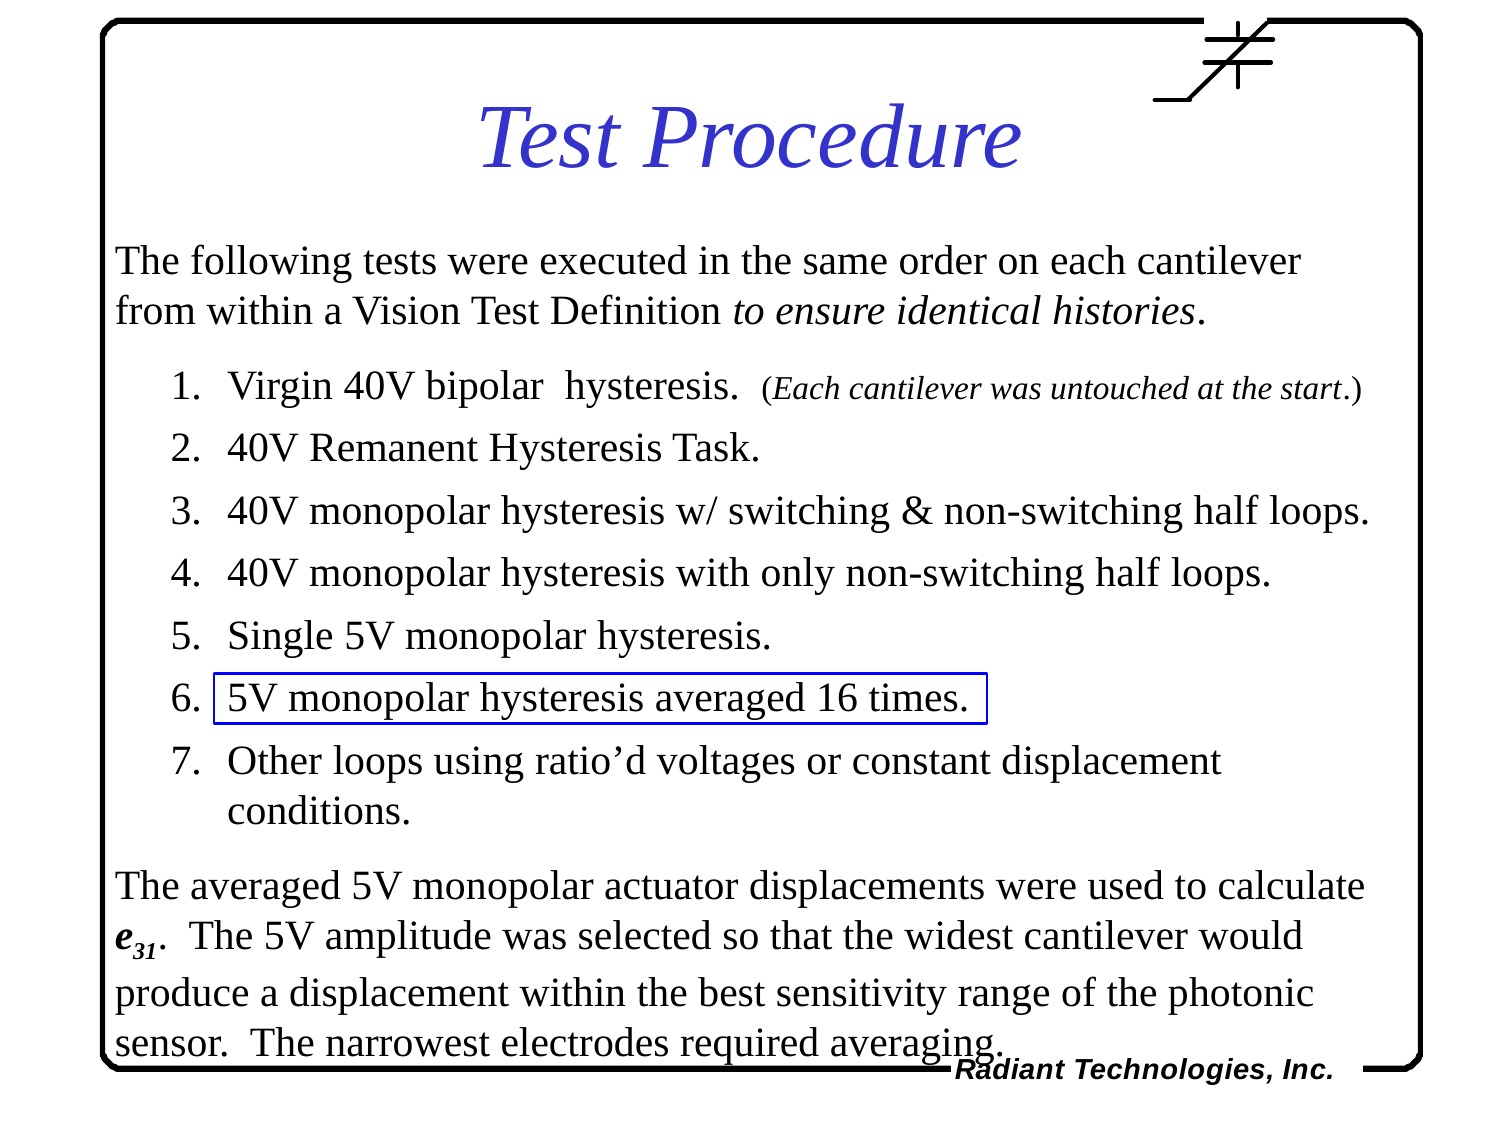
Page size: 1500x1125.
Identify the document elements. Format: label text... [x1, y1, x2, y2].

text_box Test Procedure [112, 68, 1388, 181]
text_box [213, 673, 988, 724]
text_box The following tests were executed in the same order on each cantilever from within a Vision Test Definition to ensure identical histories. Virgin 40V bipolar hysteresis. (Each cantilever was untouched at the start.) 40V Remanent Hysteresis Task. 40V monopolar hysteresis w/ switching & non-switching half loops. 40V monopolar hysteresis with only non-switching half loops. Single 5V monopolar hysteresis. 5V monopolar hysteresis averaged 16 times. Other loops using ratio’d voltages or constant displacement conditions. The averaged 5V monopolar actuator displacements were used to calculate e31. The 5V amplitude was selected so that the widest cantilever would produce a displacement within the best sensitivity range of the photonic sensor. The narrowest electrodes required averaging. [99, 224, 1400, 1025]
